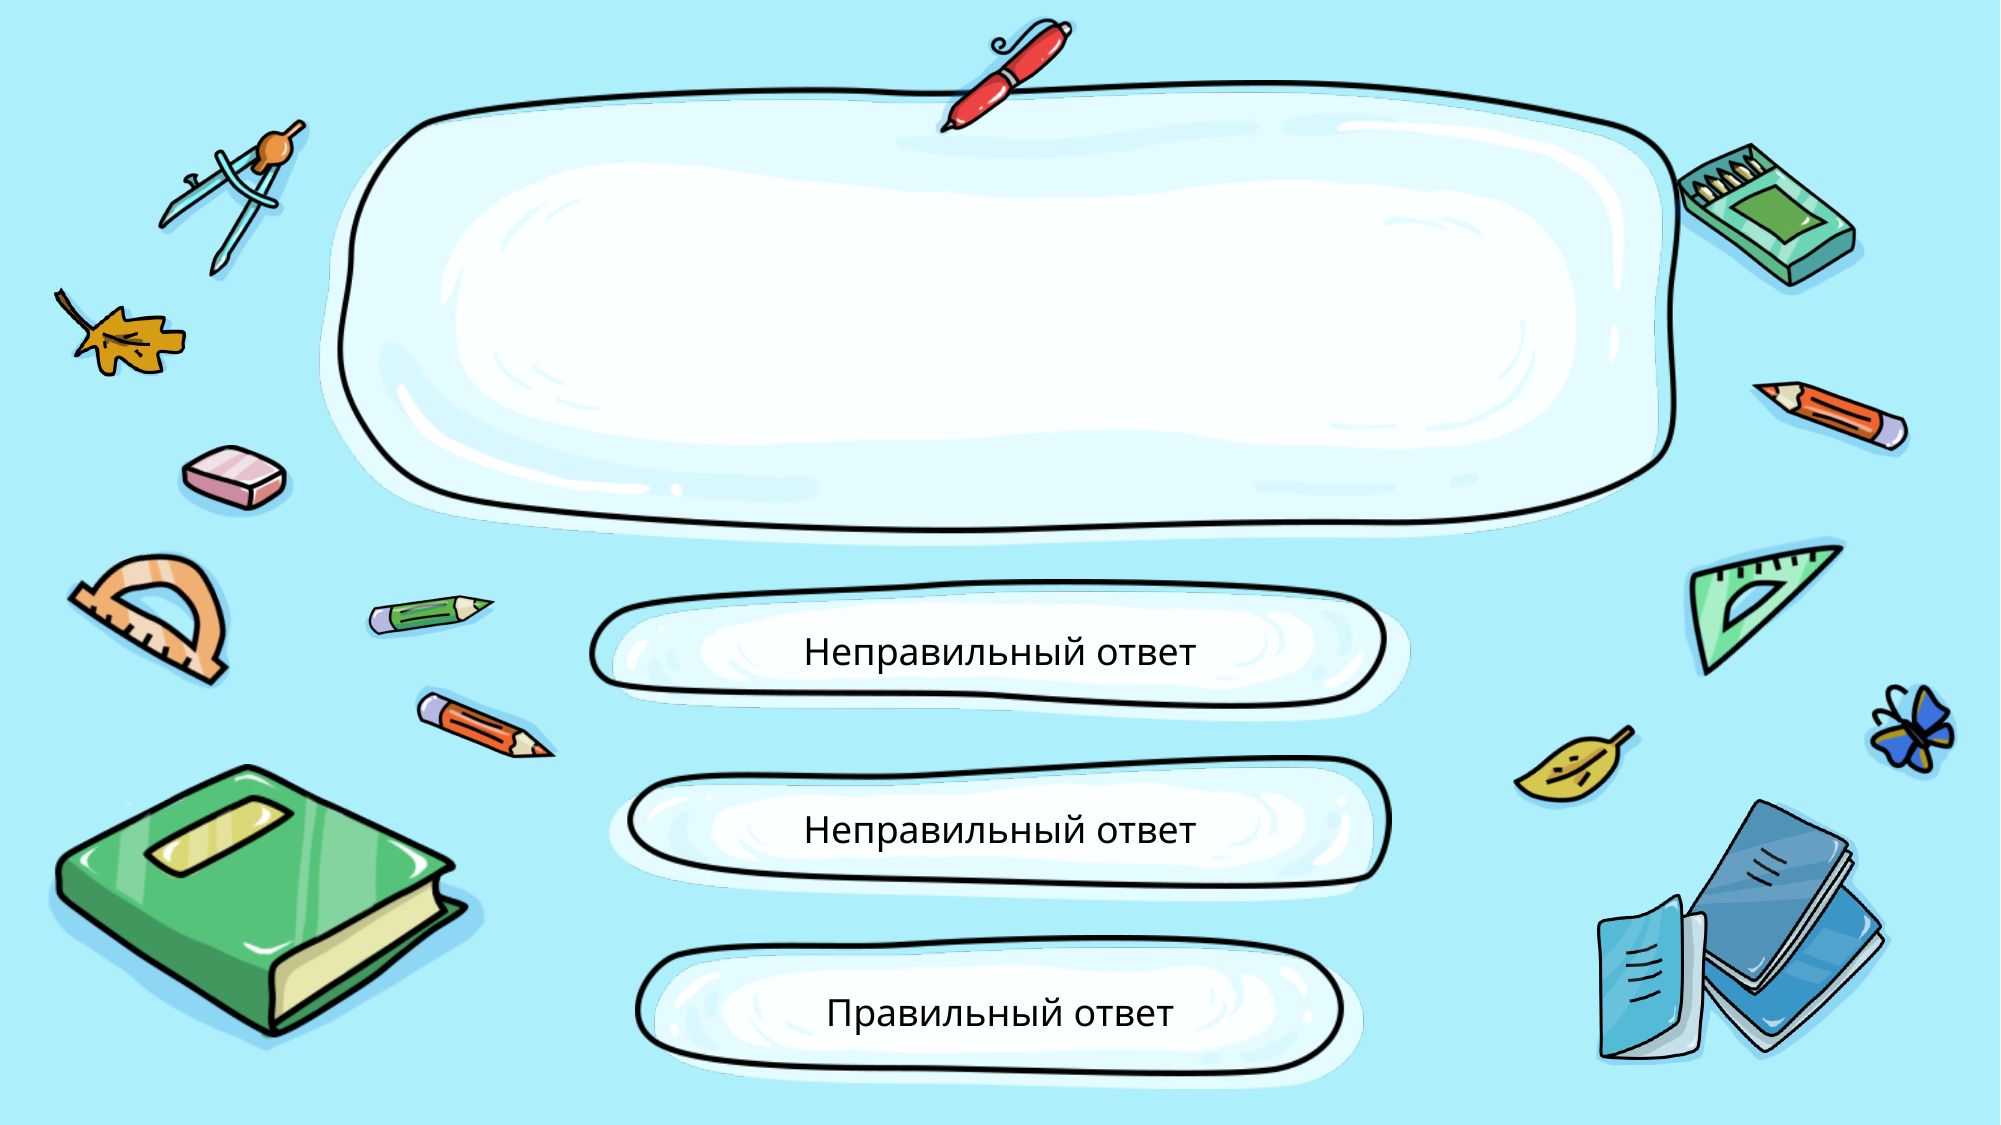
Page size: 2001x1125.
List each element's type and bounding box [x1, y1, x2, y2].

picture [46, 548, 560, 1052]
picture [1747, 346, 1915, 493]
picture [59, 532, 255, 727]
picture [1860, 681, 1961, 785]
picture [1507, 697, 1892, 1066]
picture [176, 445, 295, 519]
picture [588, 579, 1412, 723]
picture [608, 755, 1392, 903]
picture [46, 102, 311, 381]
picture [635, 935, 1365, 1089]
picture [318, 3, 1870, 710]
